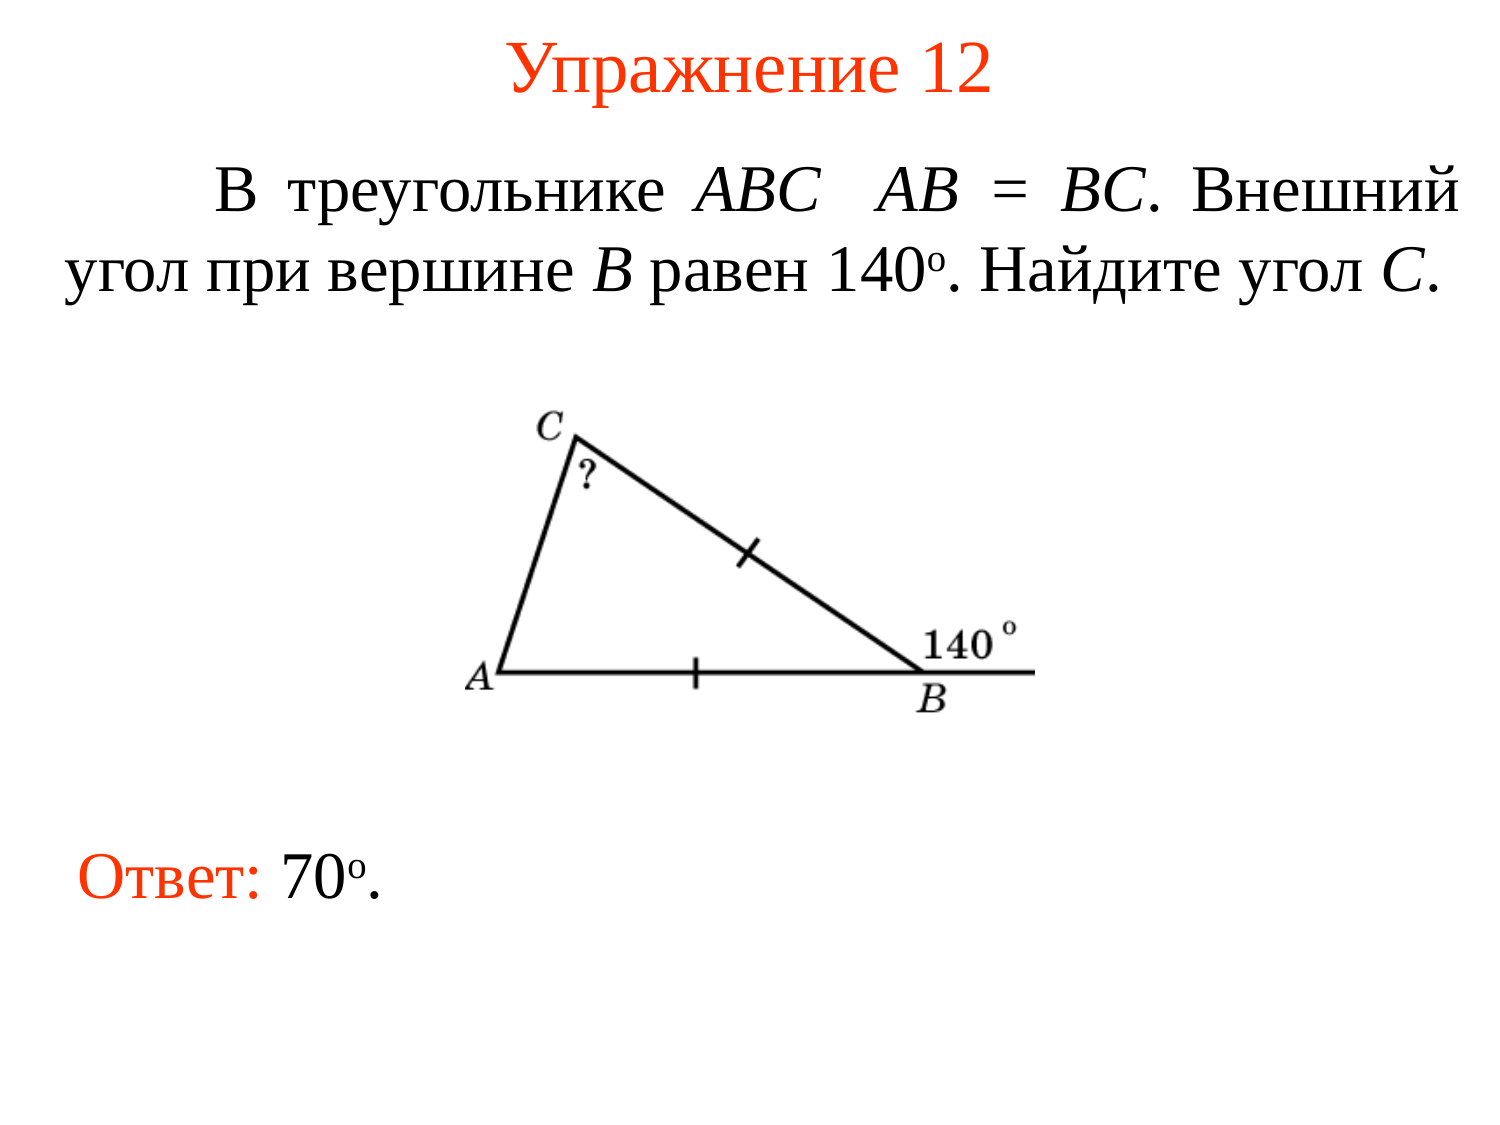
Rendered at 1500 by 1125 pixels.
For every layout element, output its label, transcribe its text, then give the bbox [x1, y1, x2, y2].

text_box Ответ: 70о. [62, 824, 1375, 920]
text_box В треугольнике ABC AB = BC. Внешний угол при вершине B равен 140o. Найдите угол C. [49, 137, 1475, 313]
picture [464, 402, 1036, 724]
title Упражнение 12 [112, 24, 1388, 100]
